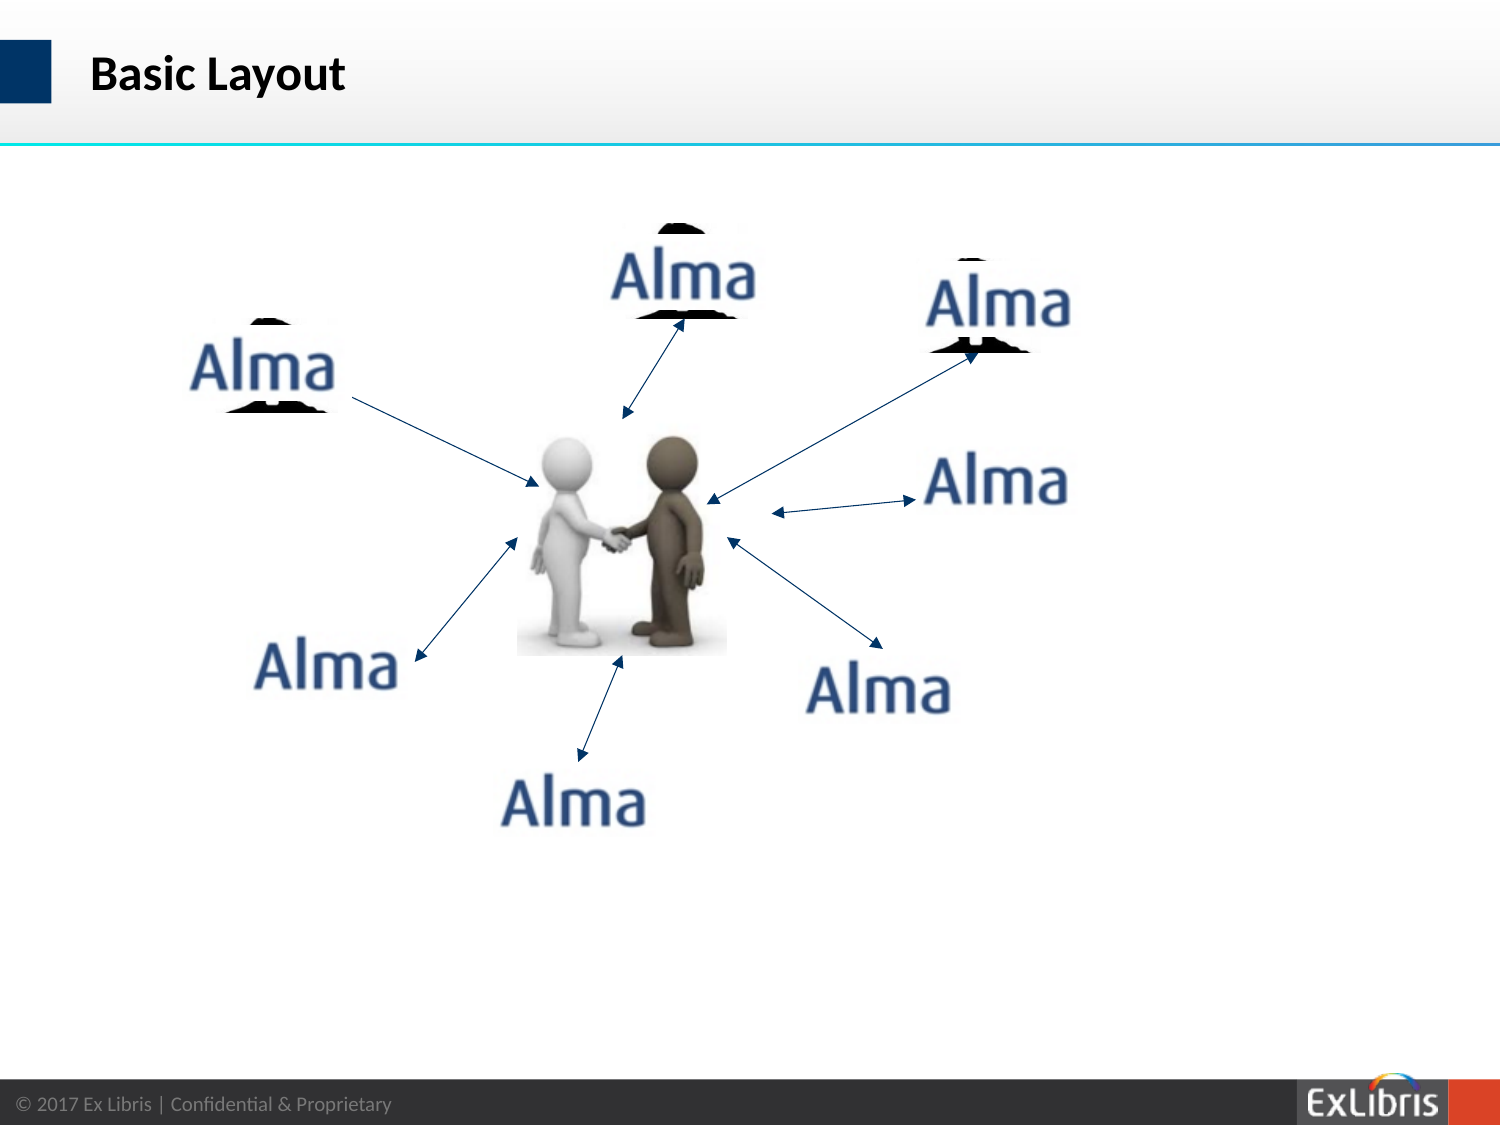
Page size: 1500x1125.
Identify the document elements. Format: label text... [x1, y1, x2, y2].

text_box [414, 537, 518, 662]
picture [915, 258, 1088, 353]
picture [798, 648, 968, 724]
picture [603, 223, 773, 319]
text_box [706, 352, 979, 505]
picture [245, 624, 415, 700]
picture [182, 318, 352, 413]
picture [915, 439, 1085, 515]
picture [517, 419, 728, 656]
title Basic Layout [75, 11, 1436, 138]
picture [493, 761, 663, 837]
picture [1308, 1073, 1438, 1122]
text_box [622, 318, 685, 420]
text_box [726, 537, 883, 649]
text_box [321, 382, 540, 487]
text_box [578, 655, 623, 762]
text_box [771, 499, 917, 514]
